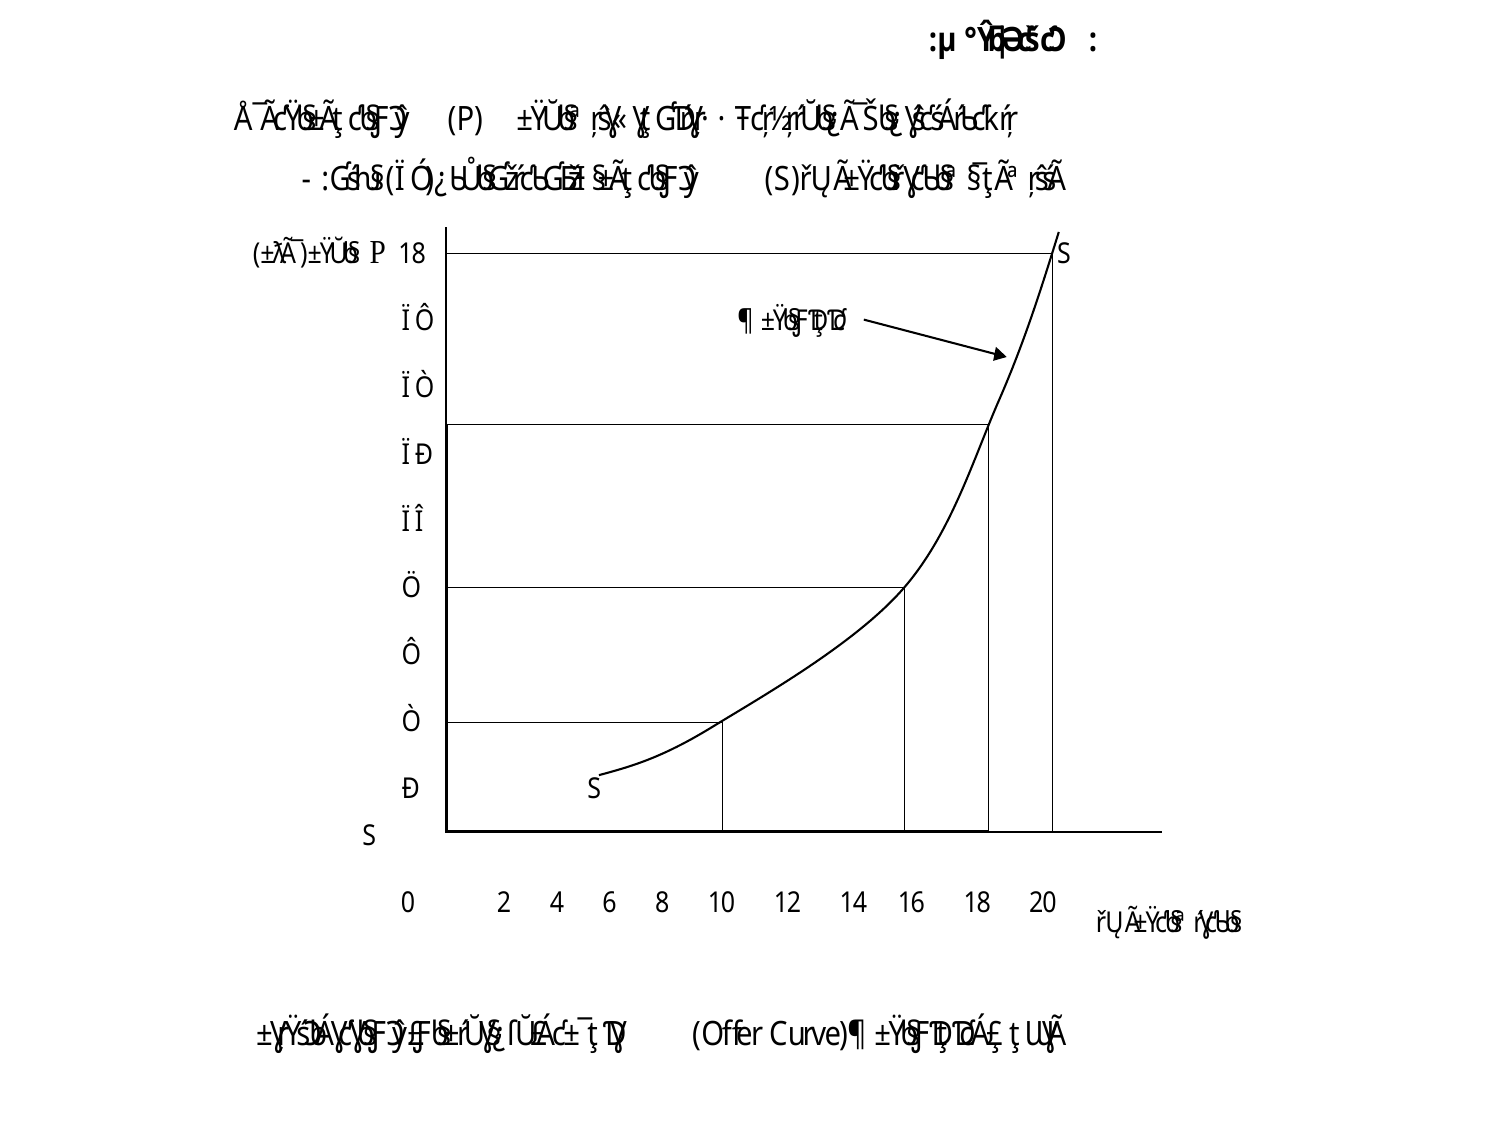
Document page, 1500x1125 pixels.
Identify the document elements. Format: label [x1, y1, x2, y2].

picture [231, 11, 1269, 1095]
